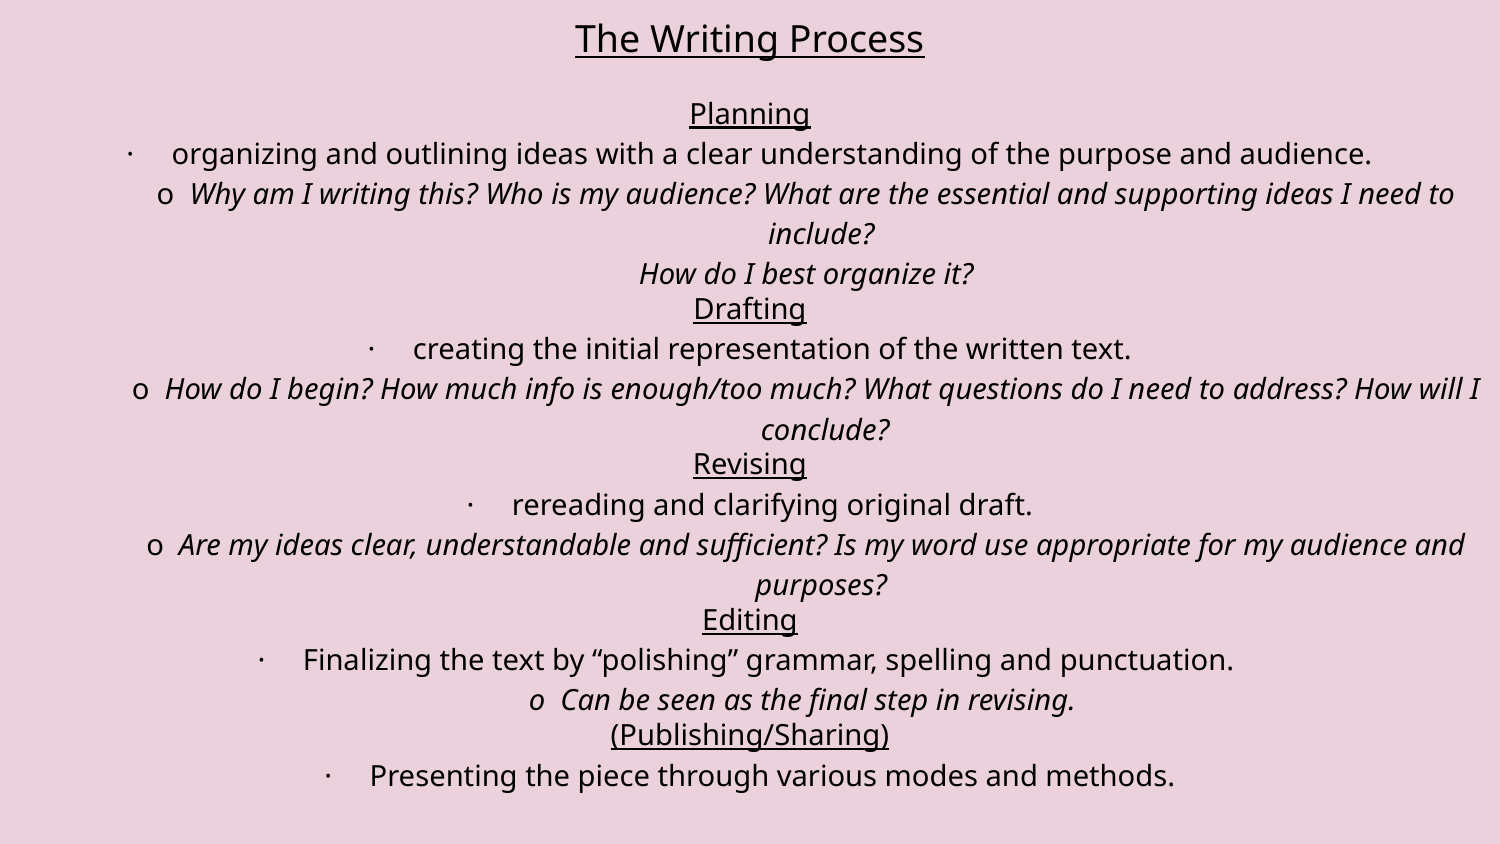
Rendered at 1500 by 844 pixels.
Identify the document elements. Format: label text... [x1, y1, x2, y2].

text_box The Writing Process Planning · organizing and outlining ideas with a clear understanding of the purpose and audience. o Why am I writing this? Who is my audience? What are the essential and supporting ideas I need to include? How do I best organize it? Drafting · creating the initial representation of the written text. o How do I begin? How much info is enough/too much? What questions do I need to address? How will I conclude? Revising · rereading and clarifying original draft. o Are my ideas clear, understandable and sufficient? Is my word use appropriate for my audience and purposes? Editing · Finalizing the text by “polishing” grammar, spelling and punctuation. o Can be seen as the final step in revising. (Publishing/Sharing) · Presenting the piece through various modes and methods. (These steps are often interactive, occurring simultaneously) [0, 0, 1500, 603]
